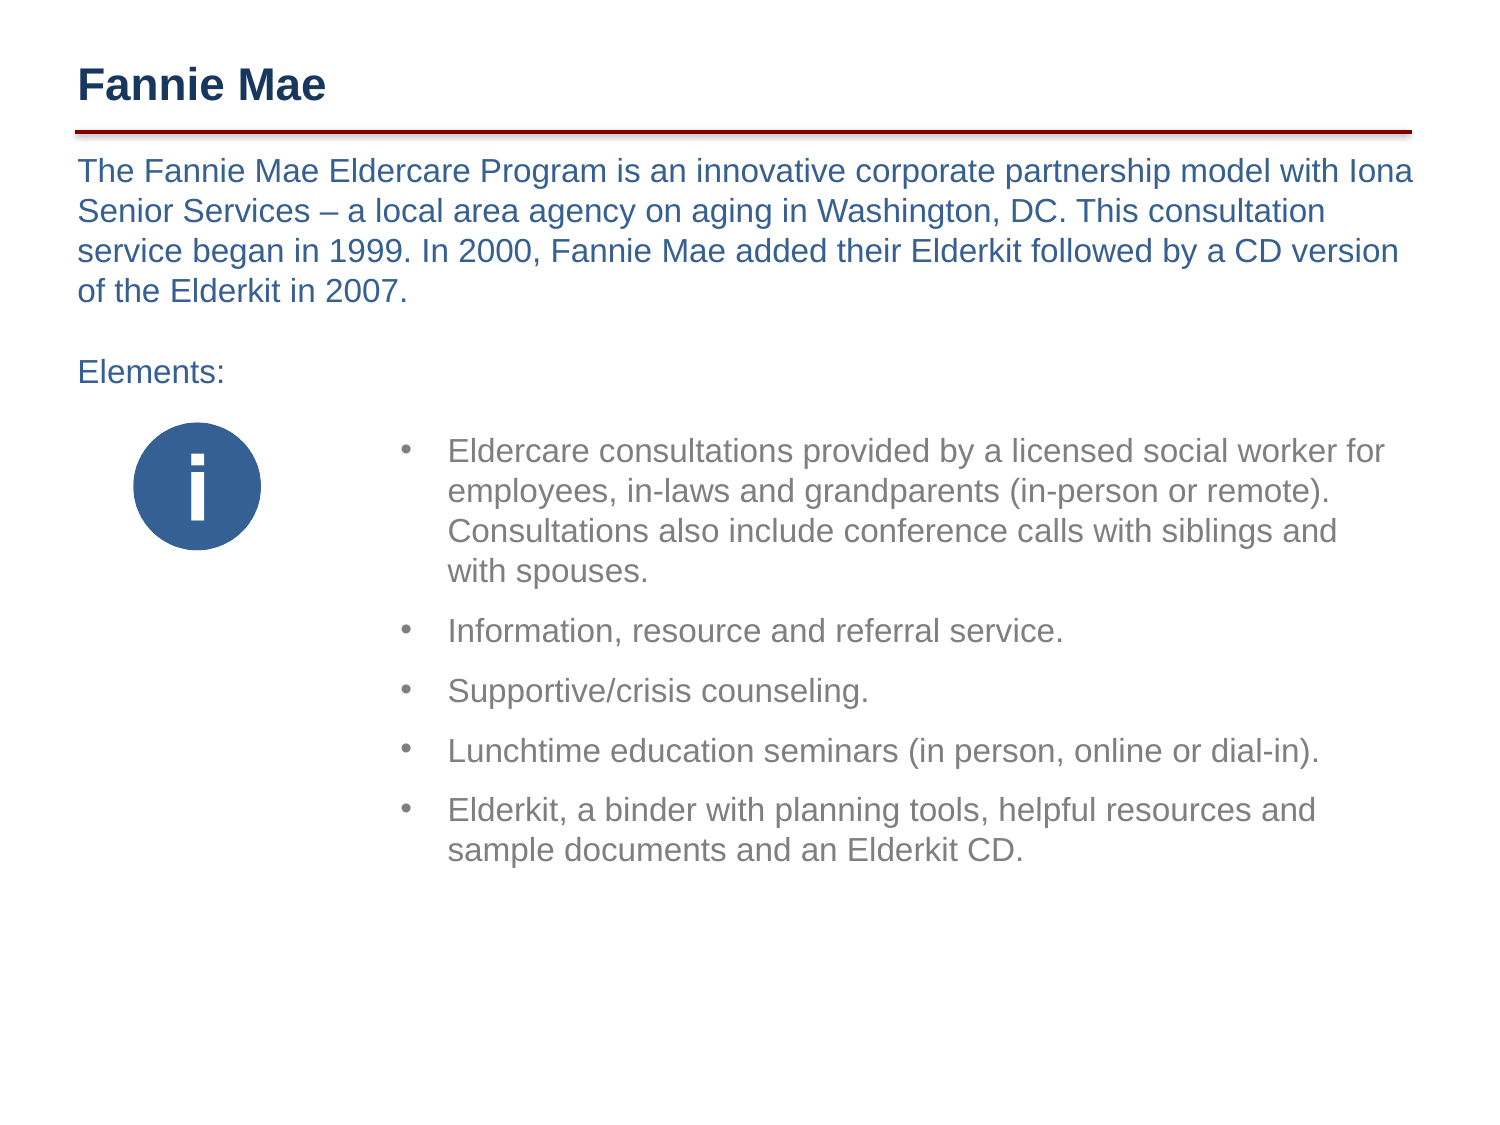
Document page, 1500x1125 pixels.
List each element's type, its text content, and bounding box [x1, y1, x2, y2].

picture [109, 401, 285, 578]
text_box Fannie Mae [62, 53, 1450, 118]
text_box Eldercare consultations provided by a licensed social worker for employees, in-laws and grandparents (in-person or remote). Consultations also include conference calls with siblings and with spouses. Information, resource and referral service. Supportive/crisis counseling. Lunchtime education seminars (in person, online or dial-in). Elderkit, a binder with planning tools, helpful resources and sample documents and an Elderkit CD. [385, 421, 1413, 911]
list The Fannie Mae Eldercare Program is an innovative corporate partnership model with Iona Senior Services – a local area agency on aging in Washington, DC. This consultation service began in 1999. In 2000, Fannie Mae added their Elderkit followed by a CD version of the Elderkit in 2007. Elements: [62, 141, 1435, 439]
